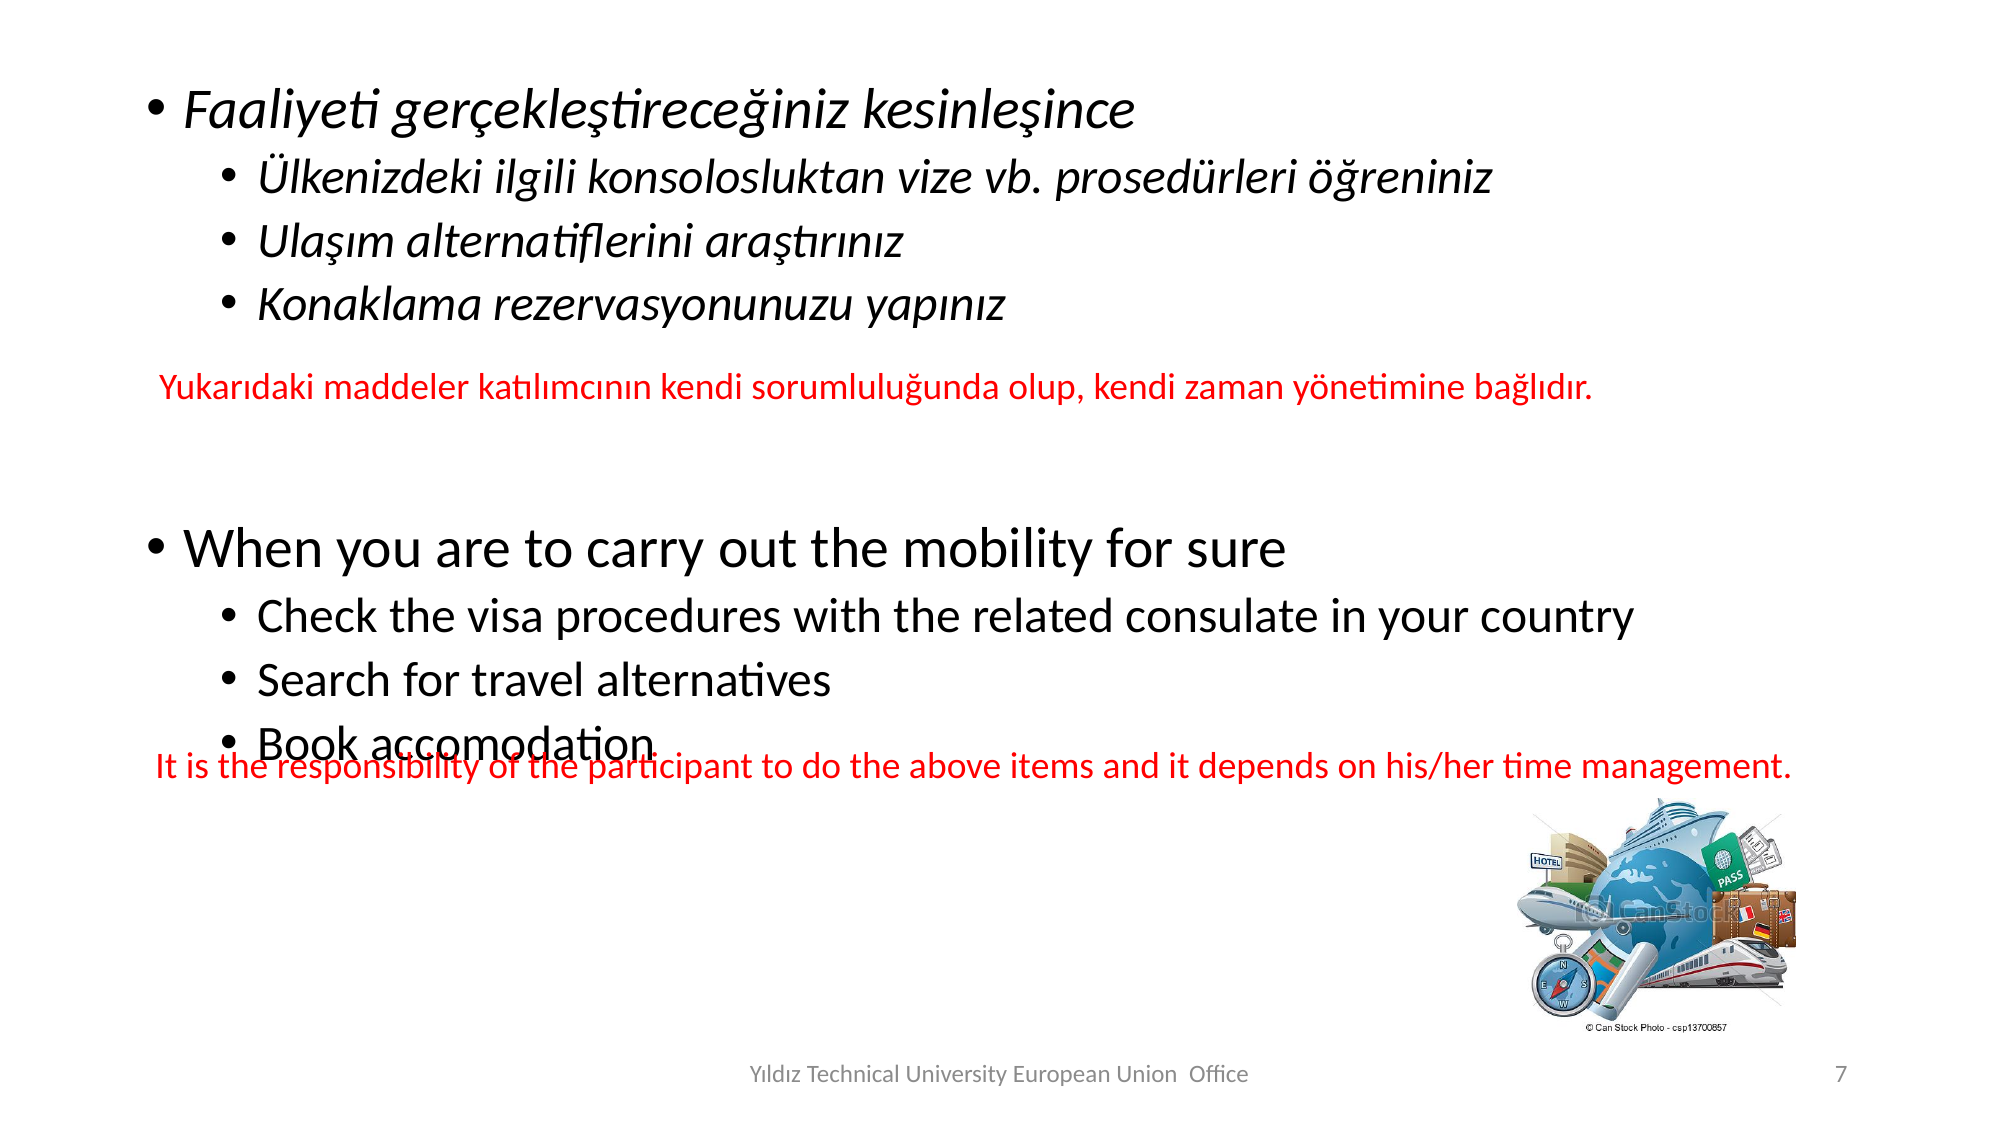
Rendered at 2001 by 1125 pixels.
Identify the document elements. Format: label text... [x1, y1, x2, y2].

text_box Yukarıdaki maddeler katılımcının kendi sorumluluğunda olup, kendi zaman yönetimine bağlıdır. [144, 354, 1619, 414]
slide_number 7 [1412, 1042, 1863, 1103]
list Faaliyeti gerçekleştireceğiniz kesinleşince Ülkenizdeki ilgili konsolosluktan vize vb. prosedürleri öğreniniz Ulaşım alternatiflerini araştırınız Konaklama rezervasyonunuzu yapınız When you are to carry out the mobility for sure Check the visa procedures with the related consulate in your country Search for travel alternatives Book accomodation [130, 70, 1856, 785]
picture [1517, 798, 1796, 1033]
text_box It is the responsibility of the participant to do the above items and it depends on his/her time management. [140, 733, 1810, 794]
footer Yıldız Technical University European Union Office [662, 1042, 1338, 1103]
